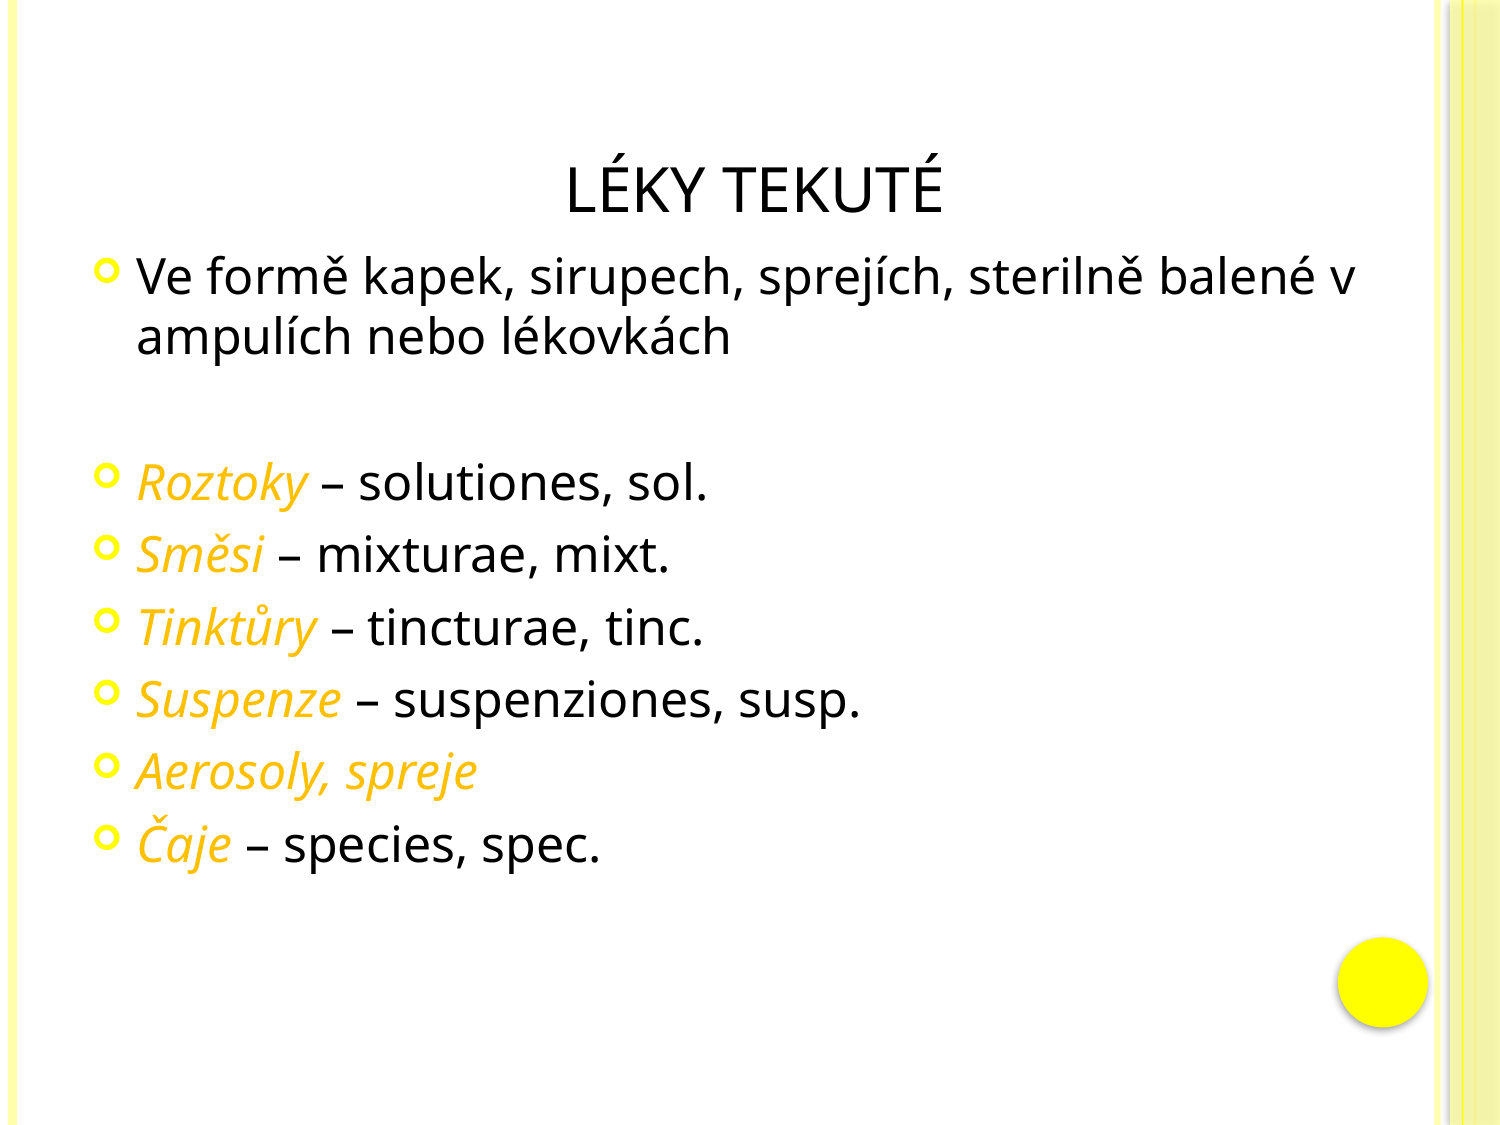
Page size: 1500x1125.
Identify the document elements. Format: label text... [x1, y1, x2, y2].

title Léky tekuté [75, 45, 1436, 233]
list Ve formě kapek, sirupech, sprejích, sterilně balené v ampulích nebo lékovkách Roztoky – solutiones, sol. Směsi – mixturae, mixt. Tinktůry – tincturae, tinc. Suspenze – suspenziones, susp. Aerosoly, spreje Čaje – species, spec. [76, 237, 1466, 1025]
